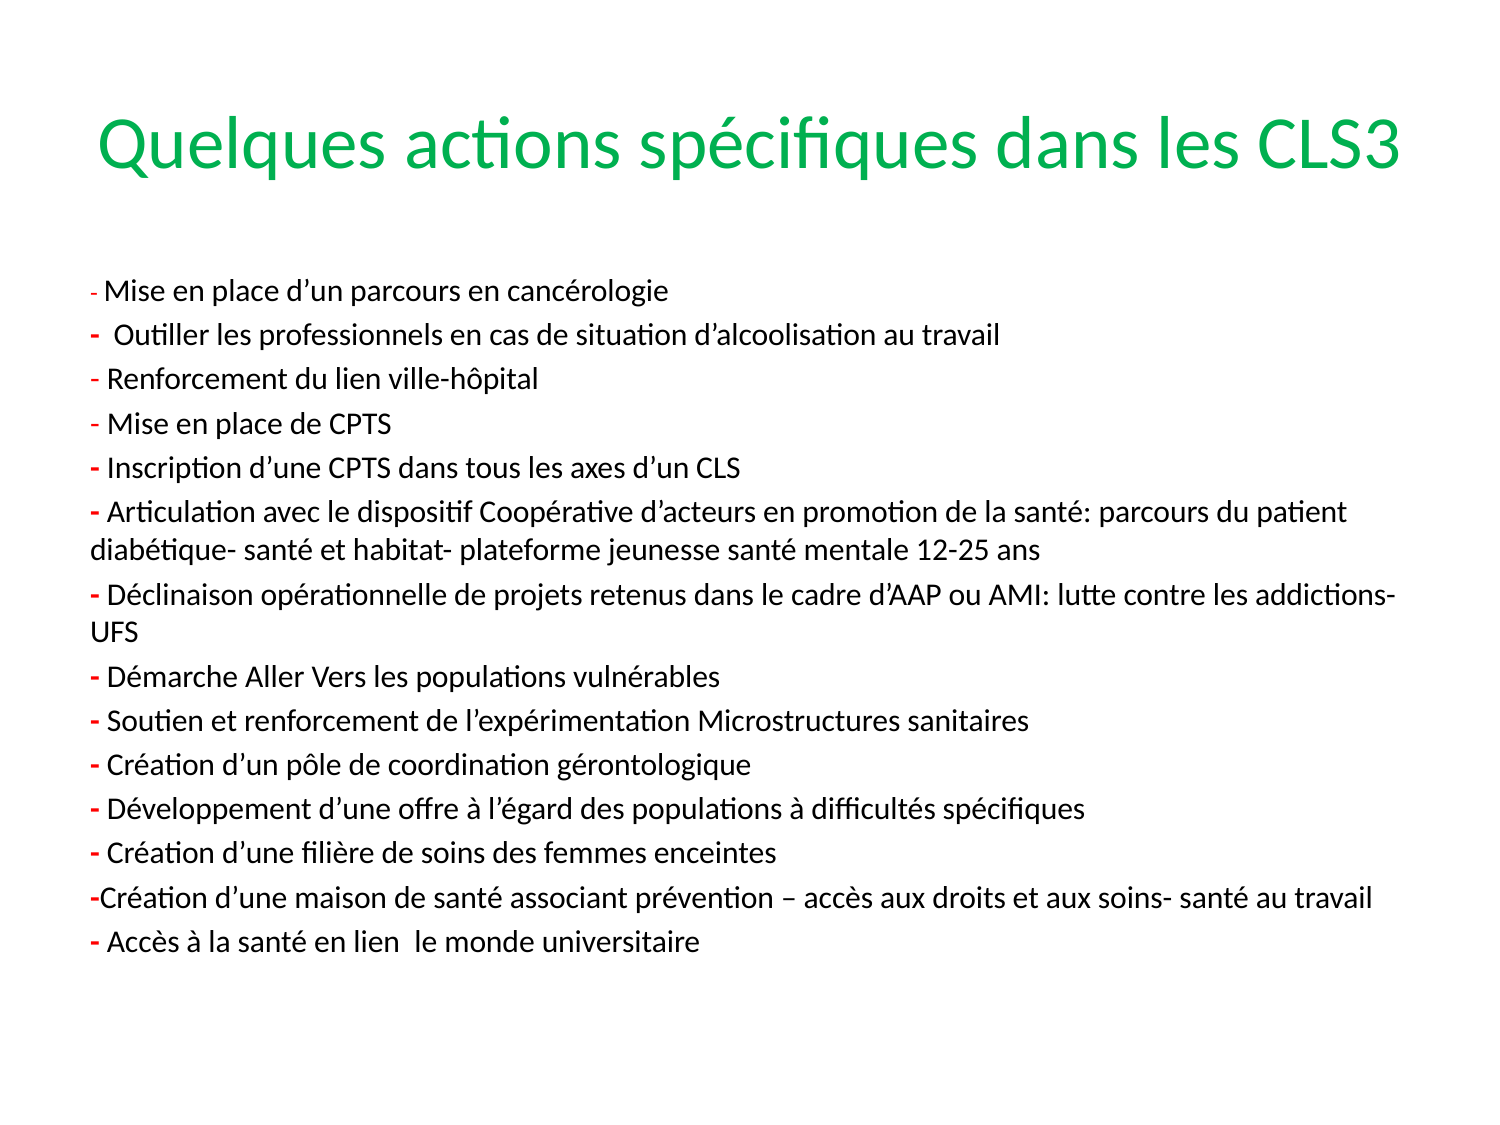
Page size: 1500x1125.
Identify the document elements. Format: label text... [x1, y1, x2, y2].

list - Mise en place d’un parcours en cancérologie - Outiller les professionnels en cas de situation d’alcoolisation au travail - Renforcement du lien ville-hôpital - Mise en place de CPTS - Inscription d’une CPTS dans tous les axes d’un CLS - Articulation avec le dispositif Coopérative d’acteurs en promotion de la santé: parcours du patient diabétique- santé et habitat- plateforme jeunesse santé mentale 12-25 ans - Déclinaison opérationnelle de projets retenus dans le cadre d’AAP ou AMI: lutte contre les addictions- UFS - Démarche Aller Vers les populations vulnérables - Soutien et renforcement de l’expérimentation Microstructures sanitaires - Création d’un pôle de coordination gérontologique - Développement d’une offre à l’égard des populations à difficultés spécifiques - Création d’une filière de soins des femmes enceintes -Création d’une maison de santé associant prévention – accès aux droits et aux soins- santé au travail - Accès à la santé en lien le monde universitaire [75, 262, 1425, 1005]
title Quelques actions spécifiques dans les CLS3 [75, 45, 1425, 233]
